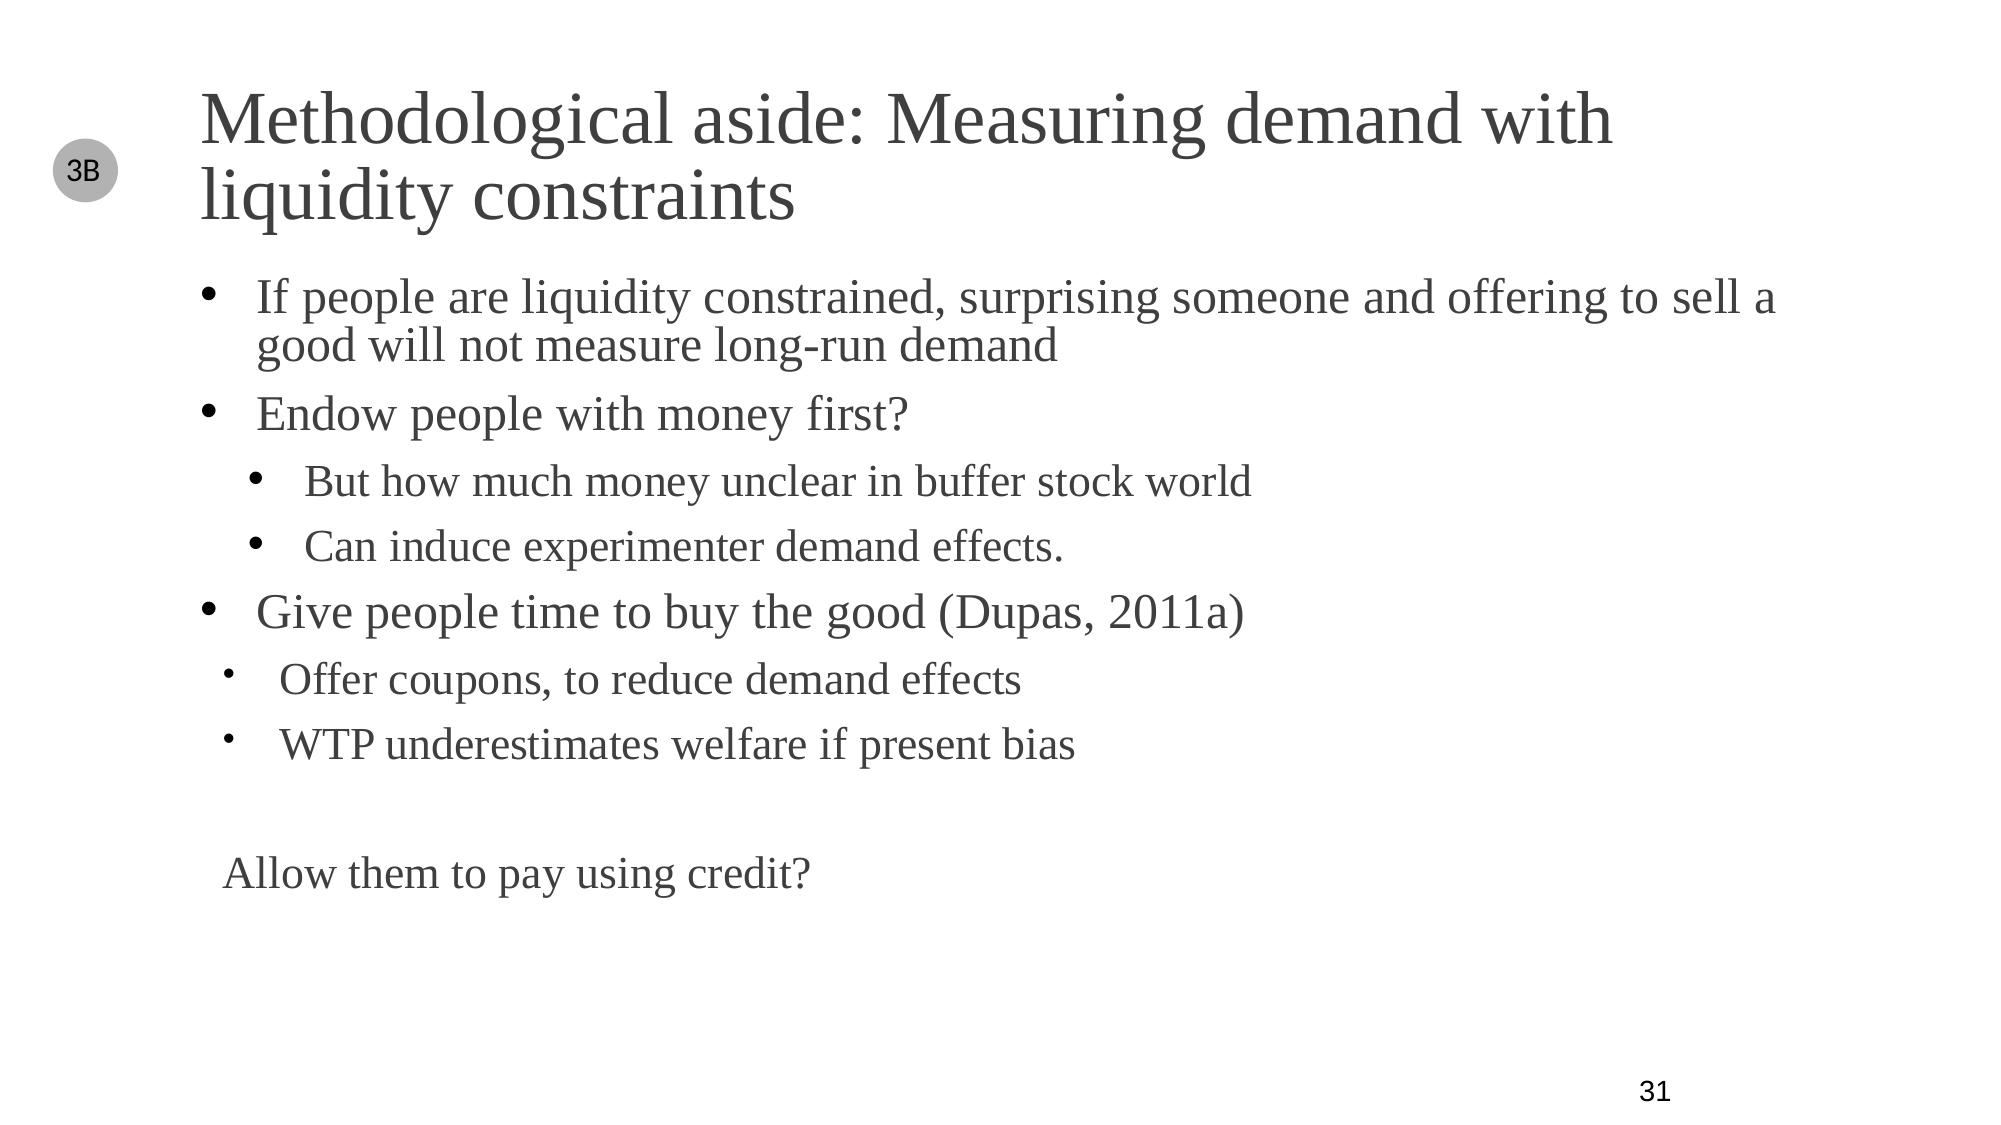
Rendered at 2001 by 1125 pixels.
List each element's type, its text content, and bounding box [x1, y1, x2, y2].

slide_number 31 [1624, 1059, 1840, 1120]
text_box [50, 138, 123, 203]
list If people are liquidity constrained, surprising someone and offering to sell a good will not measure long-run demand Endow people with money first? But how much money unclear in buffer stock world Can induce experimenter demand effects. Give people time to buy the good (Dupas, 2011a) Offer coupons, to reduce demand effects WTP underestimates welfare if present bias Allow them to pay using credit? [180, 255, 1830, 916]
title Methodological aside: Measuring demand with liquidity constraints [180, 47, 1830, 255]
